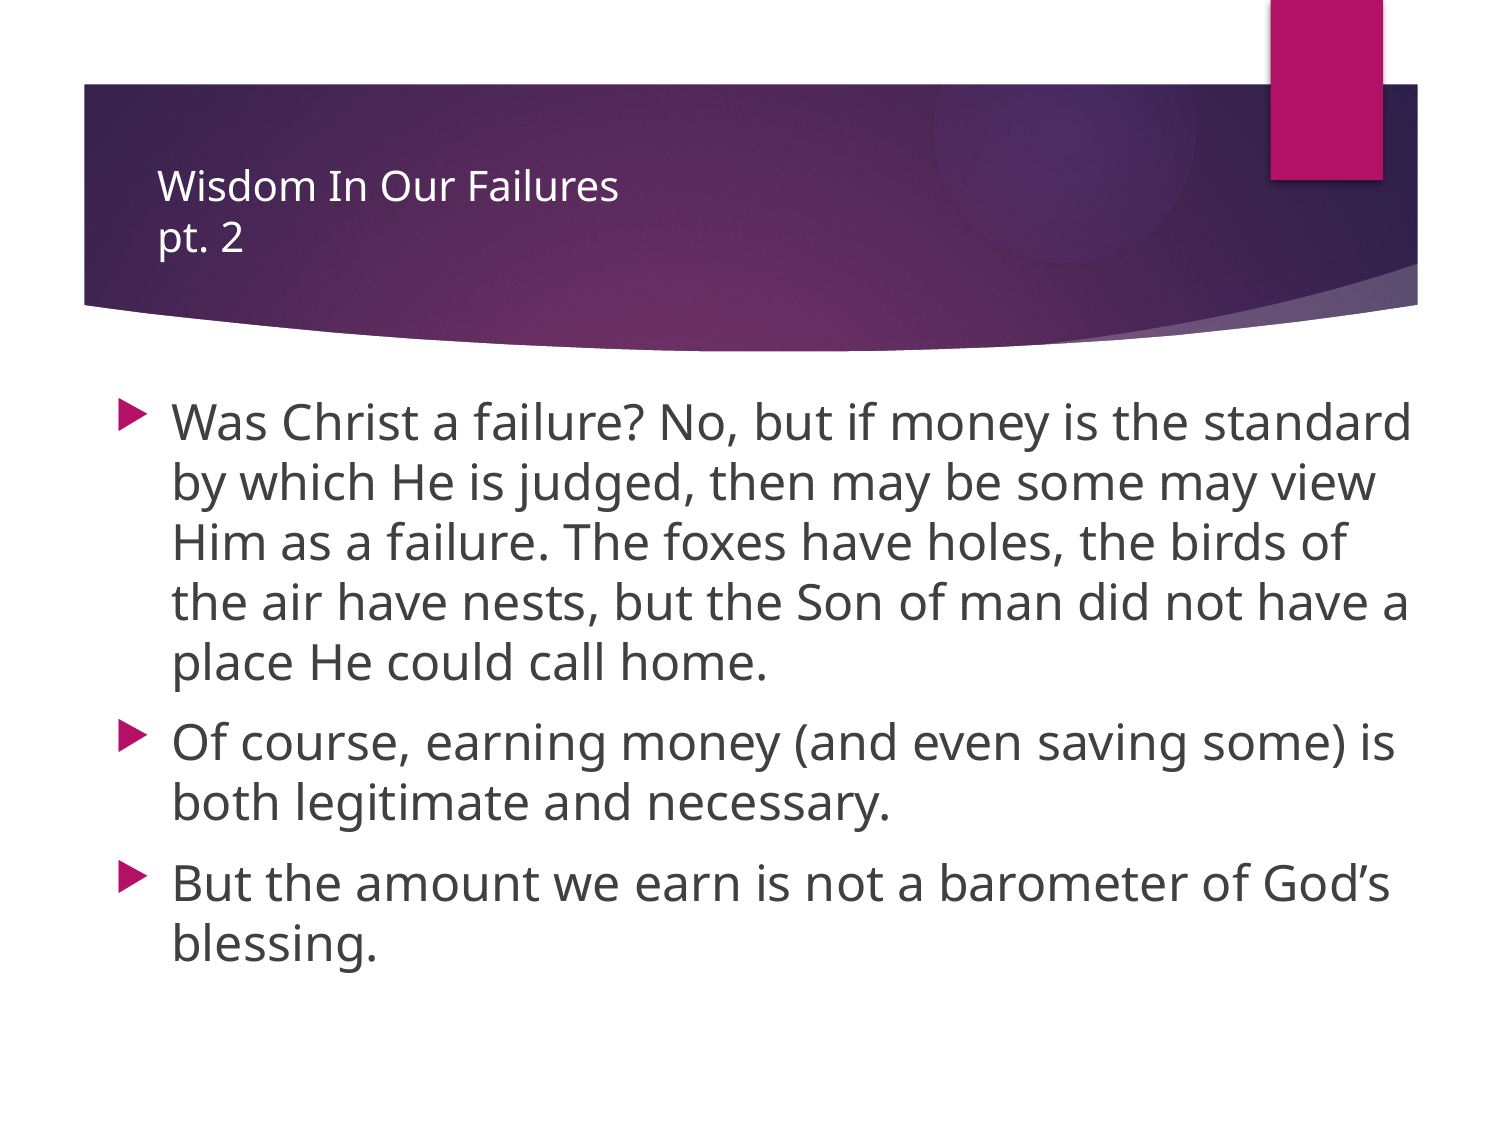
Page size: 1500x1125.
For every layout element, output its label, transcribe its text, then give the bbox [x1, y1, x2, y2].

list Was Christ a failure? No, but if money is the standard by which He is judged, then may be some may view Him as a failure. The foxes have holes, the birds of the air have nests, but the Son of man did not have a place He could call home. Of course, earning money (and even saving some) is both legitimate and necessary. But the amount we earn is not a barometer of God’s blessing. [99, 382, 1450, 1125]
title Wisdom In Our Failures pt. 2 [142, 152, 1183, 269]
